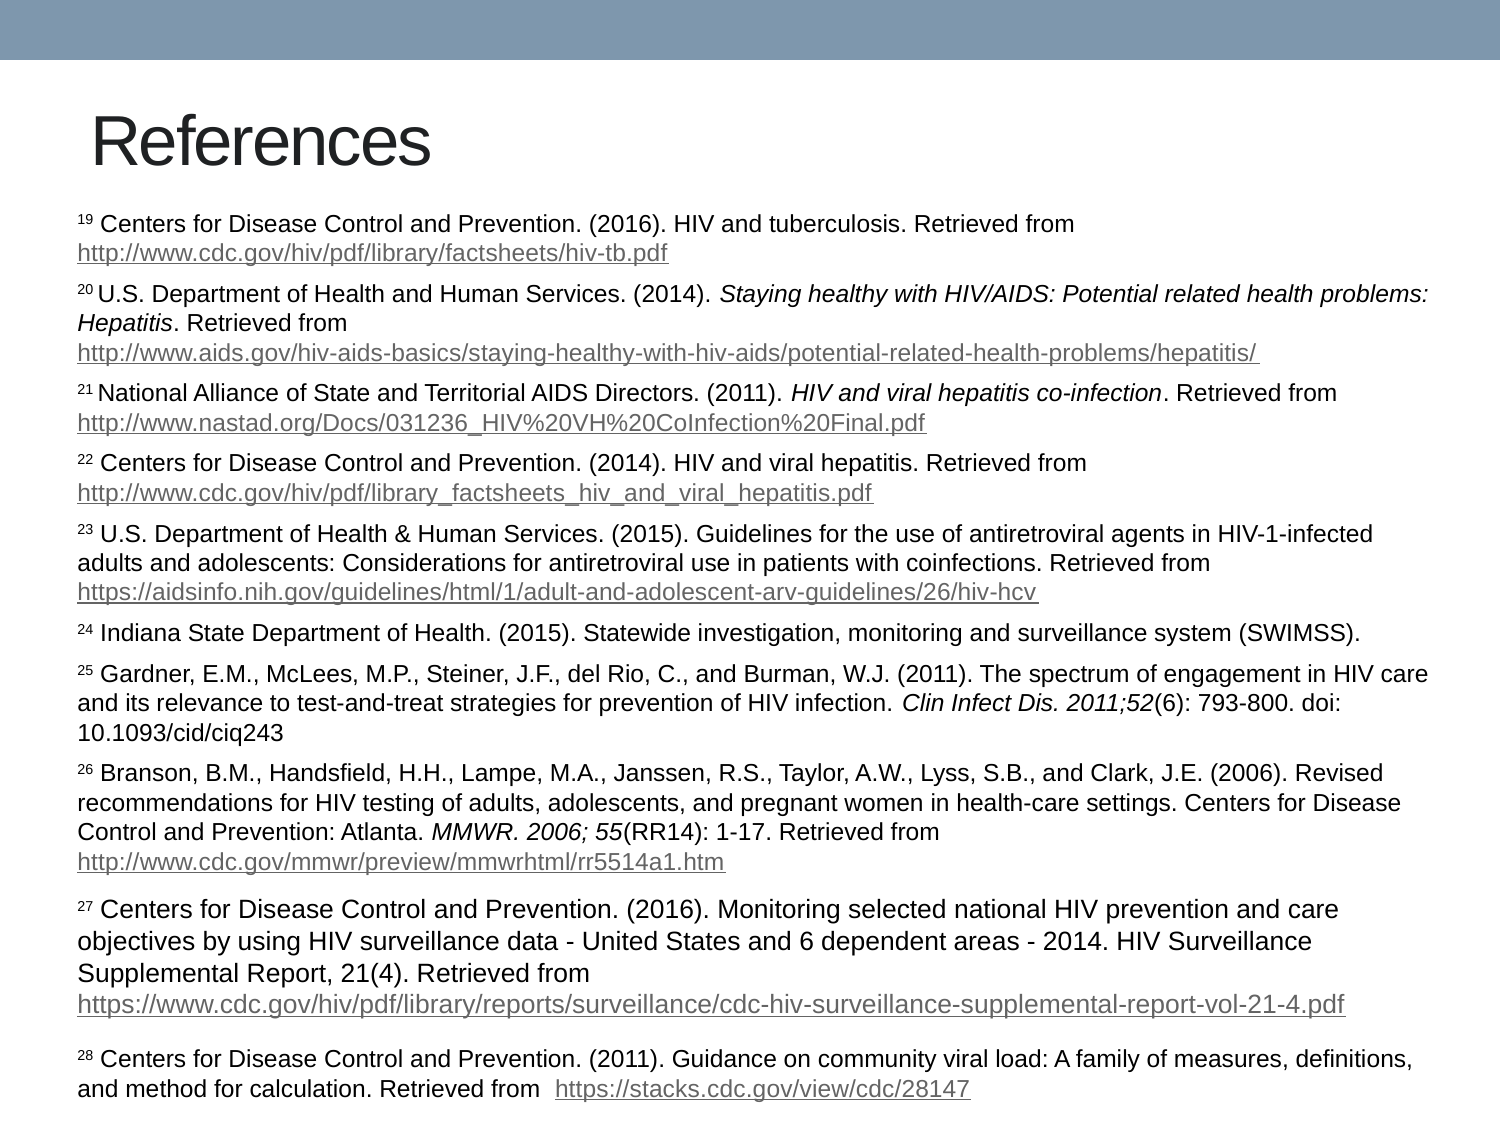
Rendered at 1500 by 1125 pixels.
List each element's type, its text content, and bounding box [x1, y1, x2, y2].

list 19 Centers for Disease Control and Prevention. (2016). HIV and tuberculosis. Retrieved from http://www.cdc.gov/hiv/pdf/library/factsheets/hiv-tb.pdf 20 U.S. Department of Health and Human Services. (2014). Staying healthy with HIV/AIDS: Potential related health problems: Hepatitis. Retrieved from http://www.aids.gov/hiv-aids-basics/staying-healthy-with-hiv-aids/potential-related-health-problems/hepatitis/ 21 National Alliance of State and Territorial AIDS Directors. (2011). HIV and viral hepatitis co-infection. Retrieved from http://www.nastad.org/Docs/031236_HIV%20VH%20CoInfection%20Final.pdf 22 Centers for Disease Control and Prevention. (2014). HIV and viral hepatitis. Retrieved from http://www.cdc.gov/hiv/pdf/library_factsheets_hiv_and_viral_hepatitis.pdf 23 U.S. Department of Health & Human Services. (2015). Guidelines for the use of antiretroviral agents in HIV-1-infected adults and adolescents: Considerations for antiretroviral use in patients with coinfections. Retrieved from https://aidsinfo.nih.gov/guidelines/html/1/adult-and-adolescent-arv-guidelines/26/hiv-hcv 24 Indiana State Department of Health. (2015). Statewide investigation, monitoring and surveillance system (SWIMSS). 25 Gardner, E.M., McLees, M.P., Steiner, J.F., del Rio, C., and Burman, W.J. (2011). The spectrum of engagement in HIV care and its relevance to test-and-treat strategies for prevention of HIV infection. Clin Infect Dis. 2011;52(6): 793-800. doi: 10.1093/cid/ciq243 26 Branson, B.M., Handsfield, H.H., Lampe, M.A., Janssen, R.S., Taylor, A.W., Lyss, S.B., and Clark, J.E. (2006). Revised recommendations for HIV testing of adults, adolescents, and pregnant women in health-care settings. Centers for Disease Control and Prevention: Atlanta. MMWR. 2006; 55(RR14): 1-17. Retrieved from http://www.cdc.gov/mmwr/preview/mmwrhtml/rr5514a1.htm 27 Centers for Disease Control and Prevention. (2016). Monitoring selected national HIV prevention and care objectives by using HIV surveillance data - United States and 6 dependent areas - 2014. HIV Surveillance Supplemental Report, 21(4). Retrieved from https://www.cdc.gov/hiv/pdf/library/reports/surveillance/cdc-hiv-surveillance-supplemental-report-vol-21-4.pdf 28 Centers for Disease Control and Prevention. (2011). Guidance on community viral load: A family of measures, definitions, and method for calculation. Retrieved from https://stacks.cdc.gov/view/cdc/28147 [62, 200, 1463, 1113]
title References [75, 87, 1263, 188]
